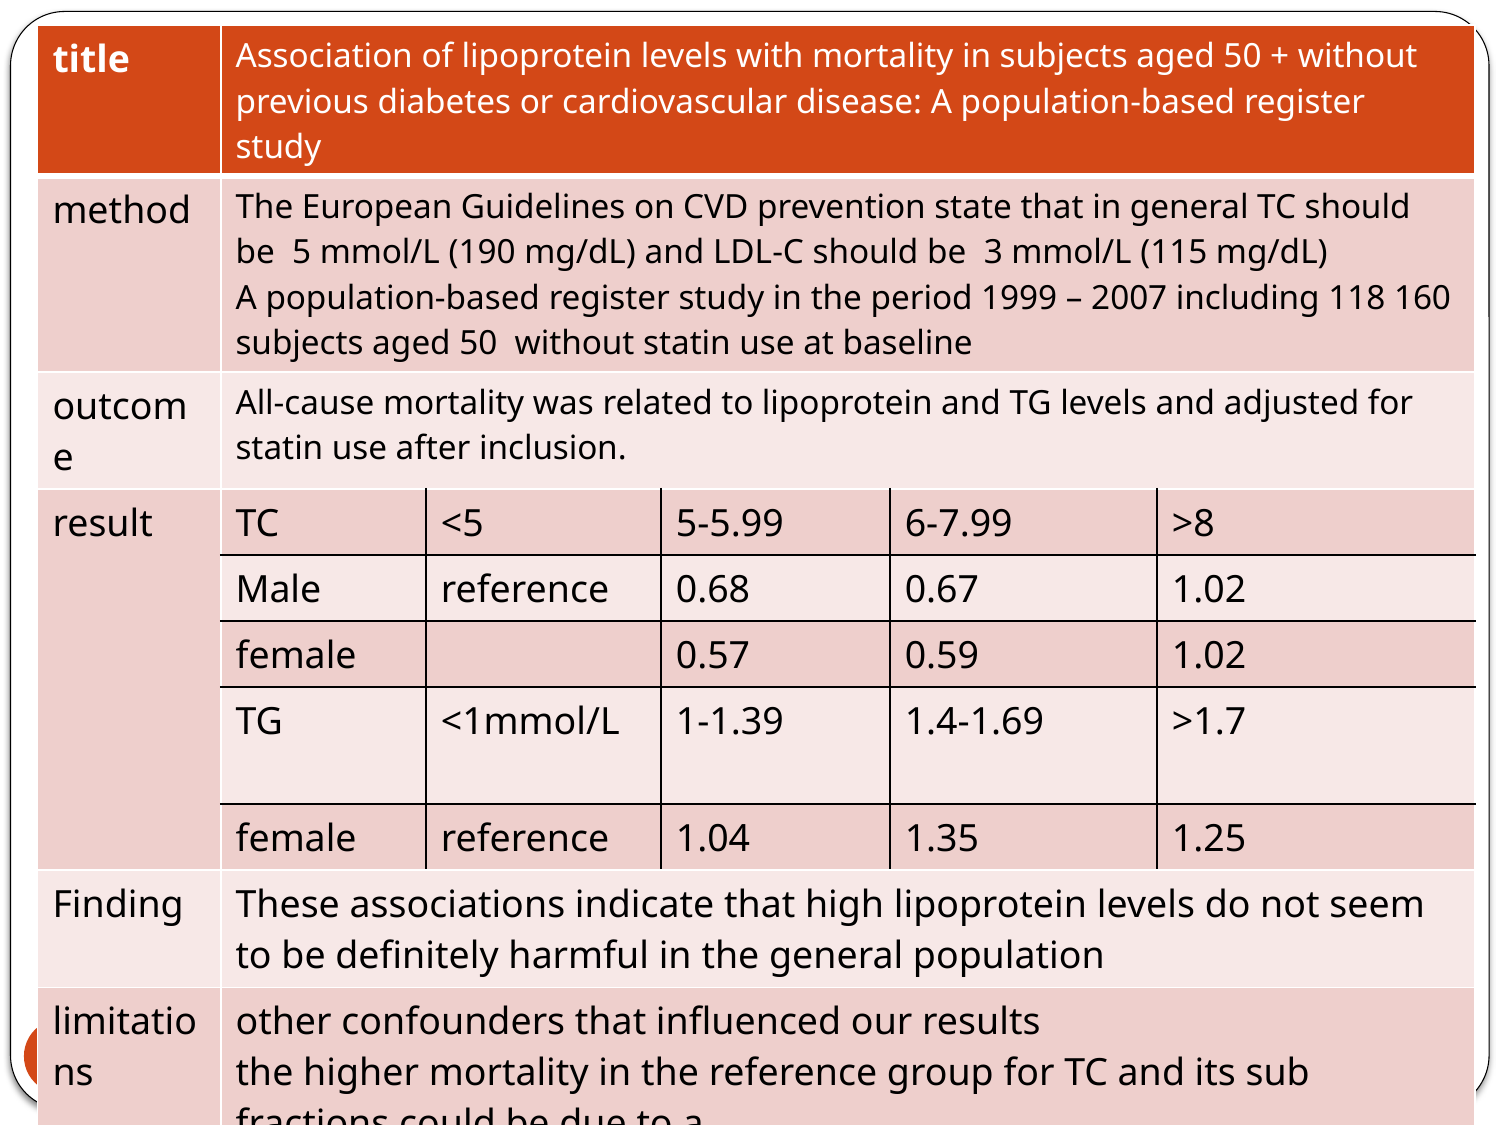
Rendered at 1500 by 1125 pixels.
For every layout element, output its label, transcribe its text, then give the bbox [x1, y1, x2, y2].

table_cell >8 [1158, 490, 1474, 554]
table_cell method [38, 179, 220, 371]
table_cell 1.25 [1158, 805, 1474, 869]
table_cell limitations [38, 988, 220, 1125]
table_cell [427, 622, 660, 686]
table_cell 5-5.99 [662, 490, 889, 554]
table_cell 0.67 [891, 556, 1156, 620]
table_cell 1.35 [891, 805, 1156, 869]
table_cell All-cause mortality was related to lipoprotein and TG levels and adjusted for statin use after inclusion. [222, 373, 1474, 488]
table_cell reference [427, 805, 660, 869]
table_cell 1.02 [1158, 556, 1474, 620]
table_cell 1-1.39 [662, 688, 889, 803]
table_cell TC [222, 490, 425, 554]
table_cell female [222, 805, 425, 869]
table_cell >1.7 [1158, 688, 1474, 803]
table_cell female [222, 622, 425, 686]
table_cell <1mmol/L [427, 688, 660, 803]
table_cell 1.02 [1158, 622, 1474, 686]
table_cell 1.4-1.69 [891, 688, 1156, 803]
table_cell 0.57 [662, 622, 889, 686]
table_header title [38, 26, 220, 173]
table_cell Finding [38, 871, 220, 987]
table_cell 6-7.99 [891, 490, 1156, 554]
table_cell <5 [427, 490, 660, 554]
table_cell outcome [38, 373, 220, 488]
table_cell 0.59 [891, 622, 1156, 686]
table_cell other confounders that influenced our results the higher mortality in the reference group for TC and its sub fractions could be due to a TC-lowering effect of severe disease [222, 988, 1474, 1125]
table_cell reference [427, 556, 660, 620]
table_header Association of lipoprotein levels with mortality in subjects aged 50 + without previous diabetes or cardiovascular disease: A population-based register study [222, 26, 1474, 173]
table_cell 1.04 [662, 805, 889, 869]
table_cell TG [222, 688, 425, 803]
table_cell result [38, 490, 220, 869]
table_cell The European Guidelines on CVD prevention state that in general TC should be 5 mmol/L (190 mg/dL) and LDL-C should be 3 mmol/L (115 mg/dL) A population-based register study in the period 1999 – 2007 including 118 160 subjects aged 50 without statin use at baseline [222, 179, 1474, 371]
table_cell 0.68 [662, 556, 889, 620]
table_cell Male [222, 556, 425, 620]
slide_number 8 [23, 1027, 37, 1085]
table_cell These associations indicate that high lipoprotein levels do not seem to be definitely harmful in the general population [222, 871, 1474, 987]
